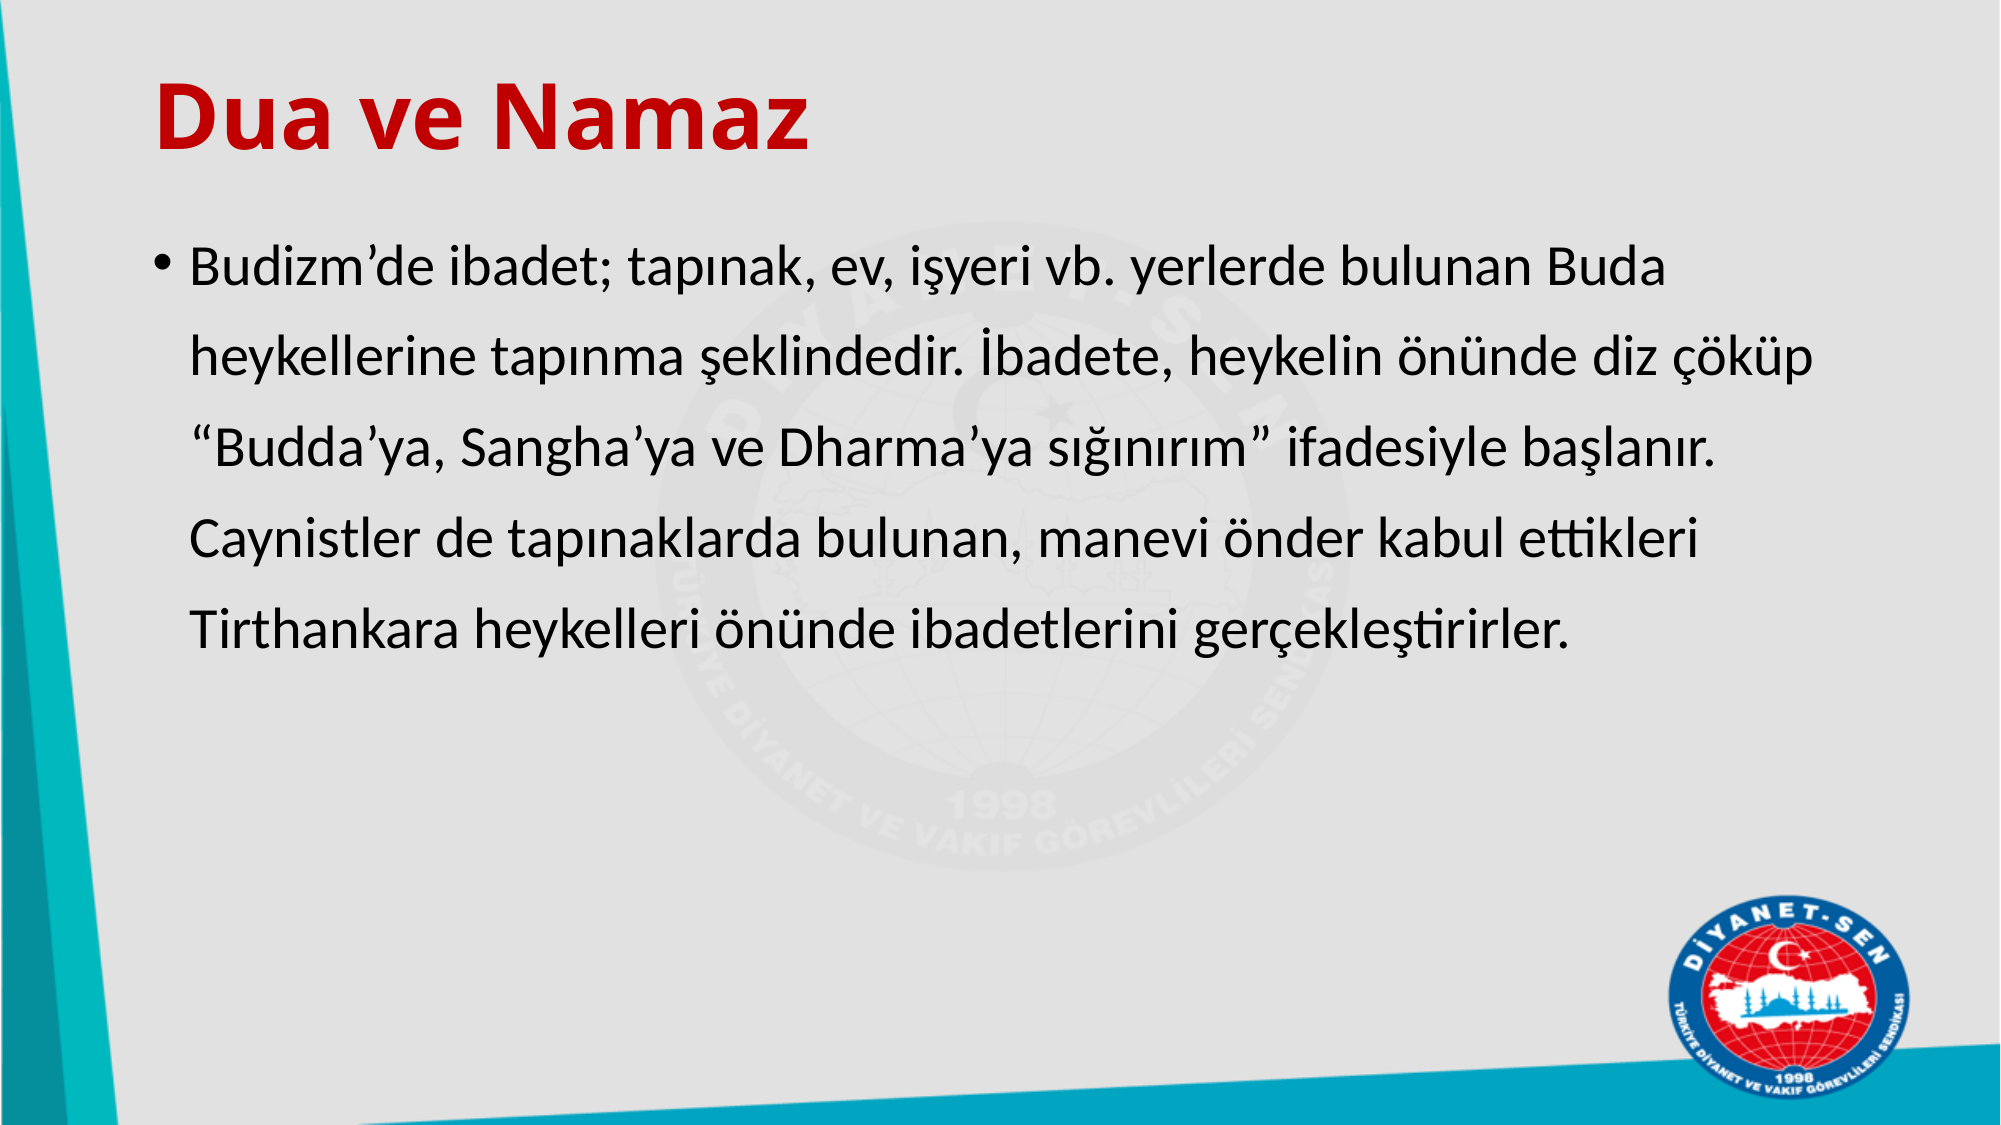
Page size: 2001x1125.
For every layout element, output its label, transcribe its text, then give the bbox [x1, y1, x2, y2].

picture [0, 0, 2001, 1125]
list Budizm’de ibadet; tapınak, ev, işyeri vb. yerlerde bulunan Buda heykellerine tapınma şeklindedir. İbadete, heykelin önünde diz çöküp “Budda’ya, Sangha’ya ve Dharma’ya sığınırım” ifadesiyle başlanır. Caynistler de tapınaklarda bulunan, manevi önder kabul ettikleri Tirthankara heykelleri önünde ibadetlerini gerçekleştirirler. [137, 198, 1863, 1014]
title Dua ve Namaz [137, 59, 1863, 181]
